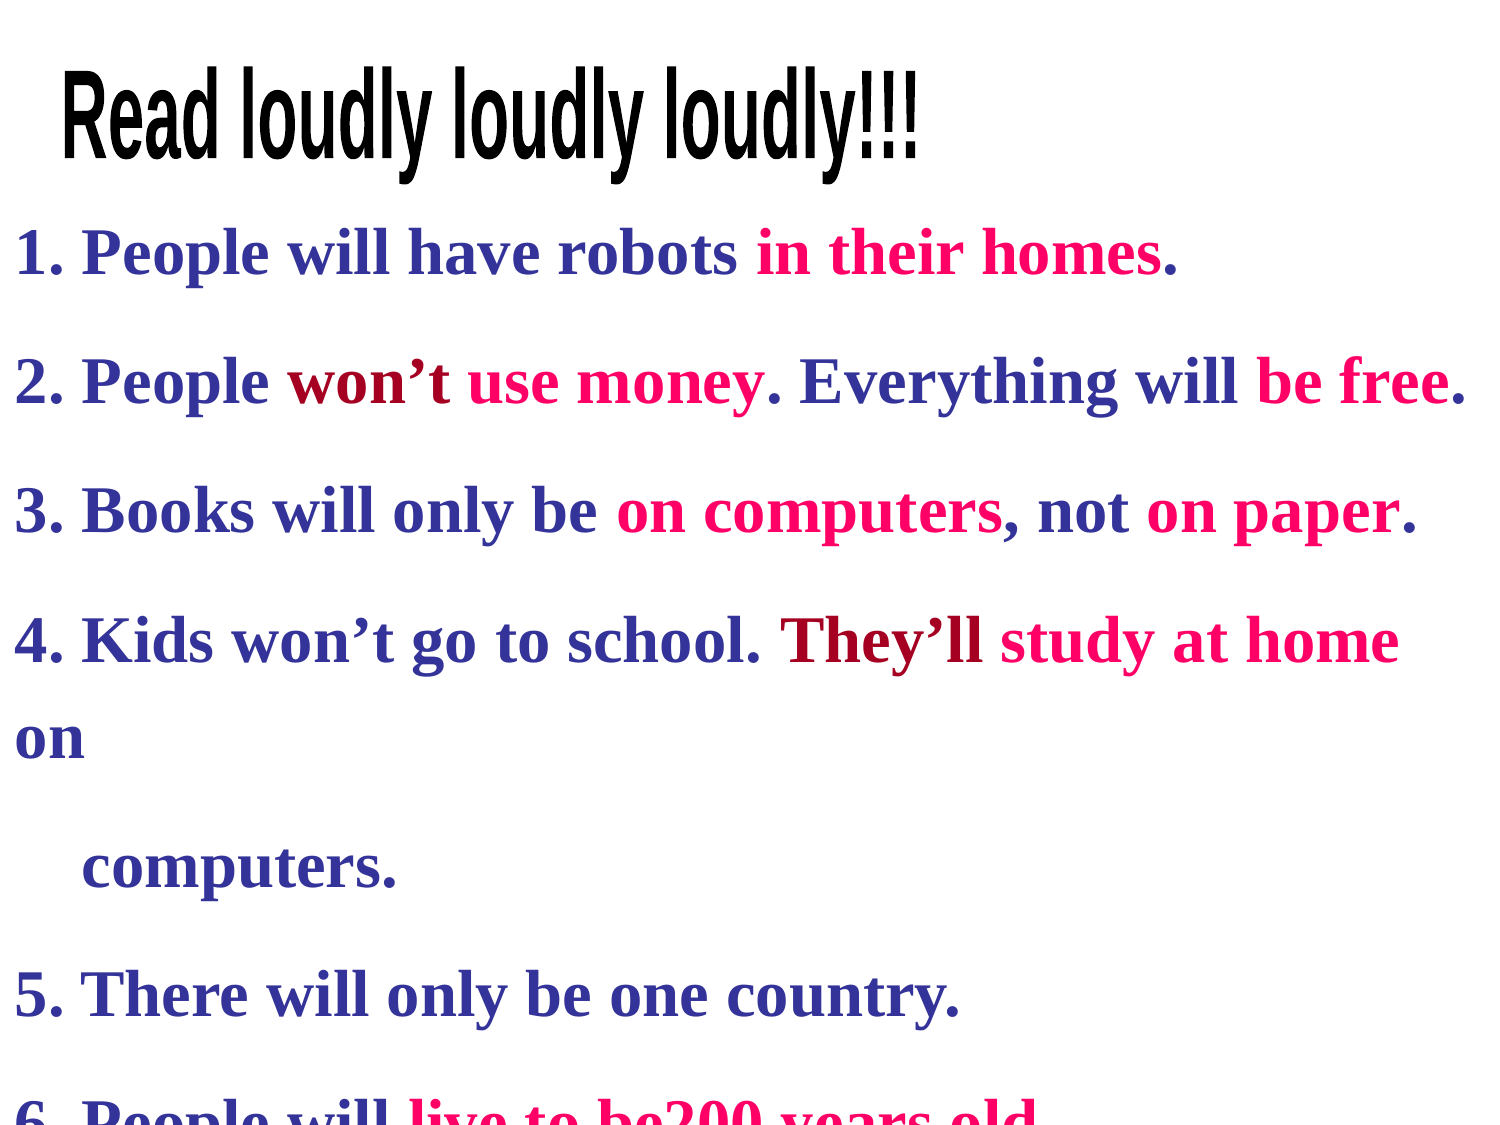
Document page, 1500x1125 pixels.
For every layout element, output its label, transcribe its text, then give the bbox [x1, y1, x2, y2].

text_box 1. People will have robots in their homes. 2. People won’t use money. Everything will be free. 3. Books will only be on computers, not on paper. 4. Kids won’t go to school. They’ll study at home on computers. 5. There will only be one country. 6. People will live to be200 years old. [0, 184, 1500, 1125]
